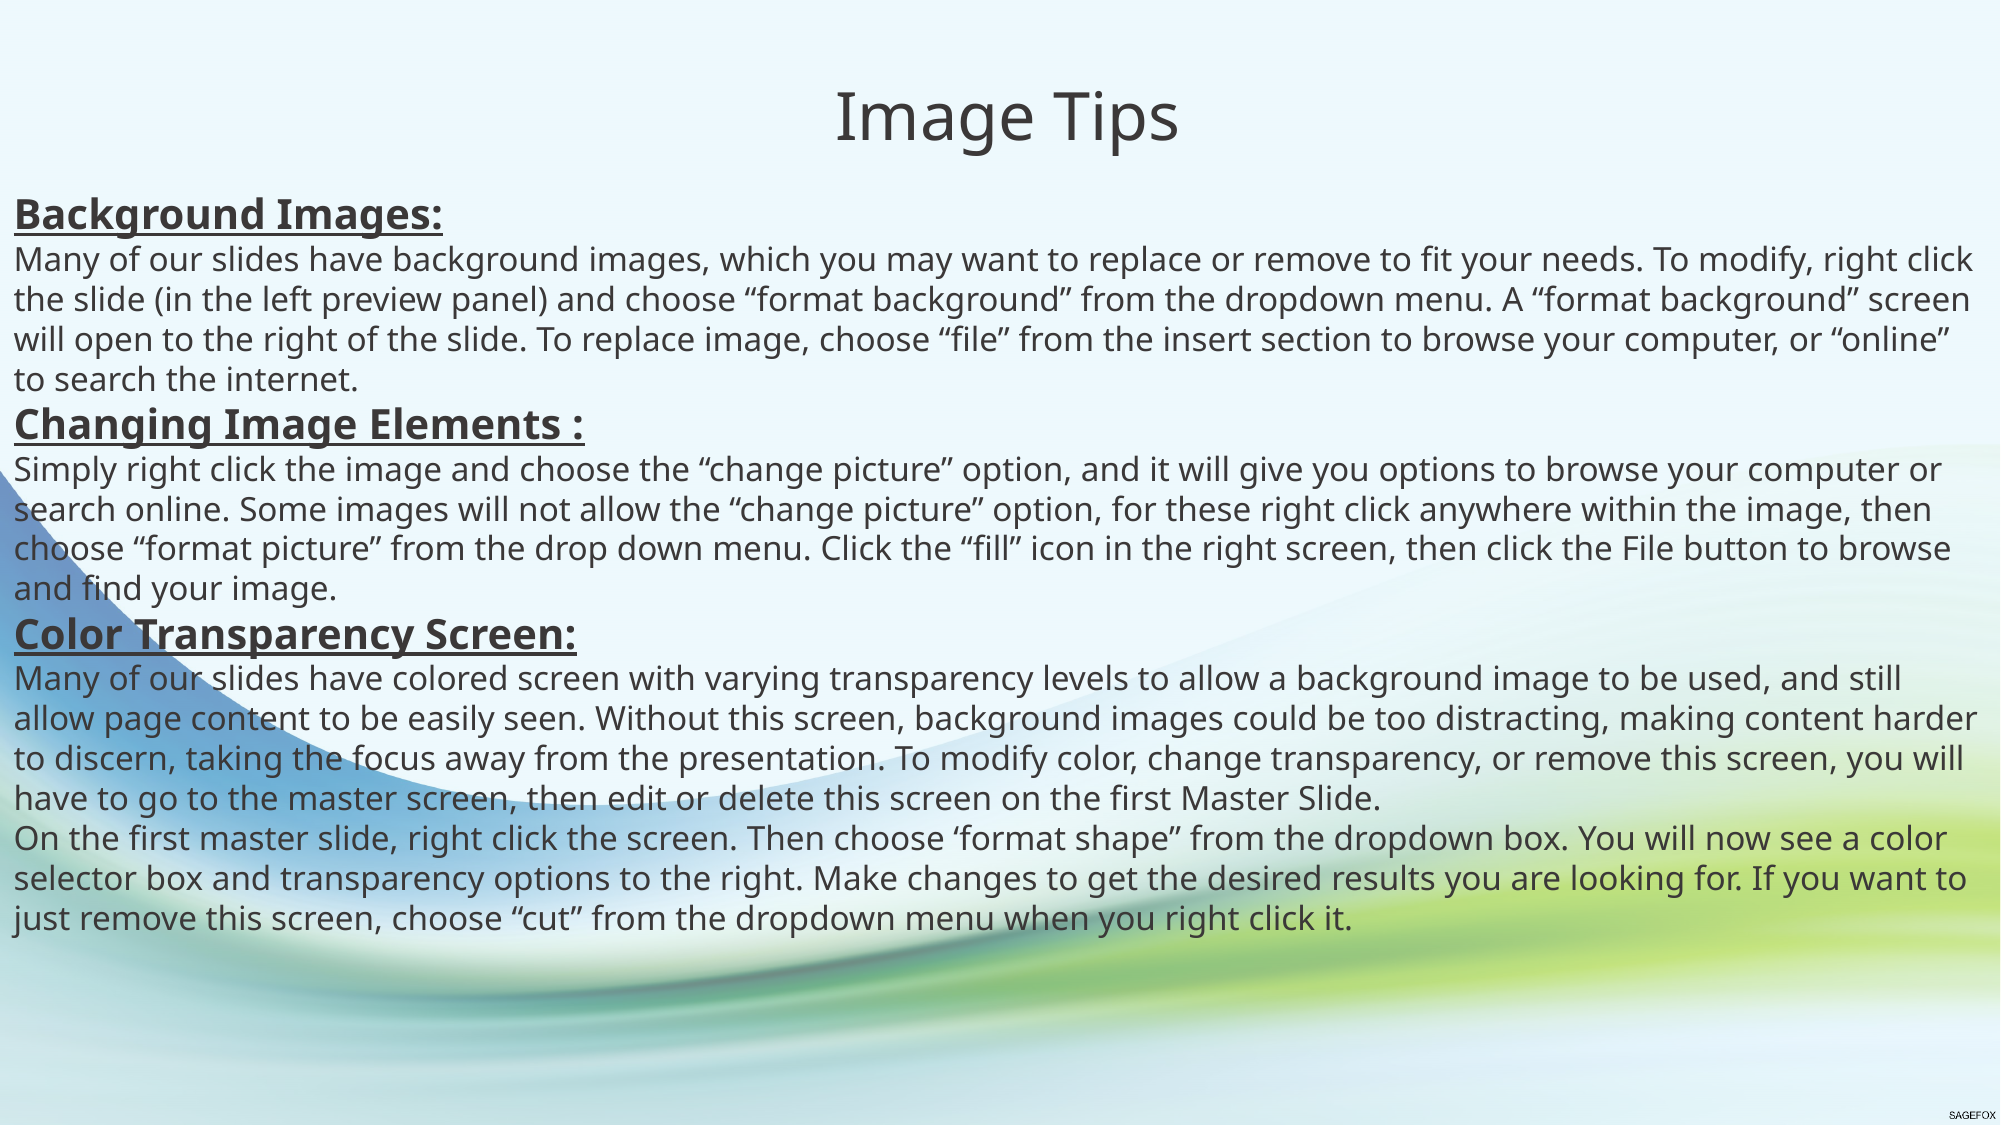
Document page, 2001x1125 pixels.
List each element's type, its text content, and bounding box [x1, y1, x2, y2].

text_box Background Images: Many of our slides have background images, which you may want to replace or remove to fit your needs. To modify, right click the slide (in the left preview panel) and choose “format background” from the dropdown menu. A “format background” screen will open to the right of the slide. To replace image, choose “file” from the insert section to browse your computer, or “online” to search the internet. Changing Image Elements : Simply right click the image and choose the “change picture” option, and it will give you options to browse your computer or search online. Some images will not allow the “change picture” option, for these right click anywhere within the image, then choose “format picture” from the drop down menu. Click the “fill” icon in the right screen, then click the File button to browse and find your image. Color Transparency Screen: Many of our slides have colored screen with varying transparency levels to allow a background image to be used, and still allow page content to be easily seen. Without this screen, background images could be too distracting, making content harder to discern, taking the focus away from the presentation. To modify color, change transparency, or remove this screen, you will have to go to the master screen, then edit or delete this screen on the first Master Slide. On the first master slide, right click the screen. Then choose ‘format shape” from the dropdown box. You will now see a color selector box and transparency options to the right. Make changes to get the desired results you are looking for. If you want to just remove this screen, choose “cut” from the dropdown menu when you right click it. [0, 0, 2000, 1125]
title Image Tips [597, 59, 1420, 177]
